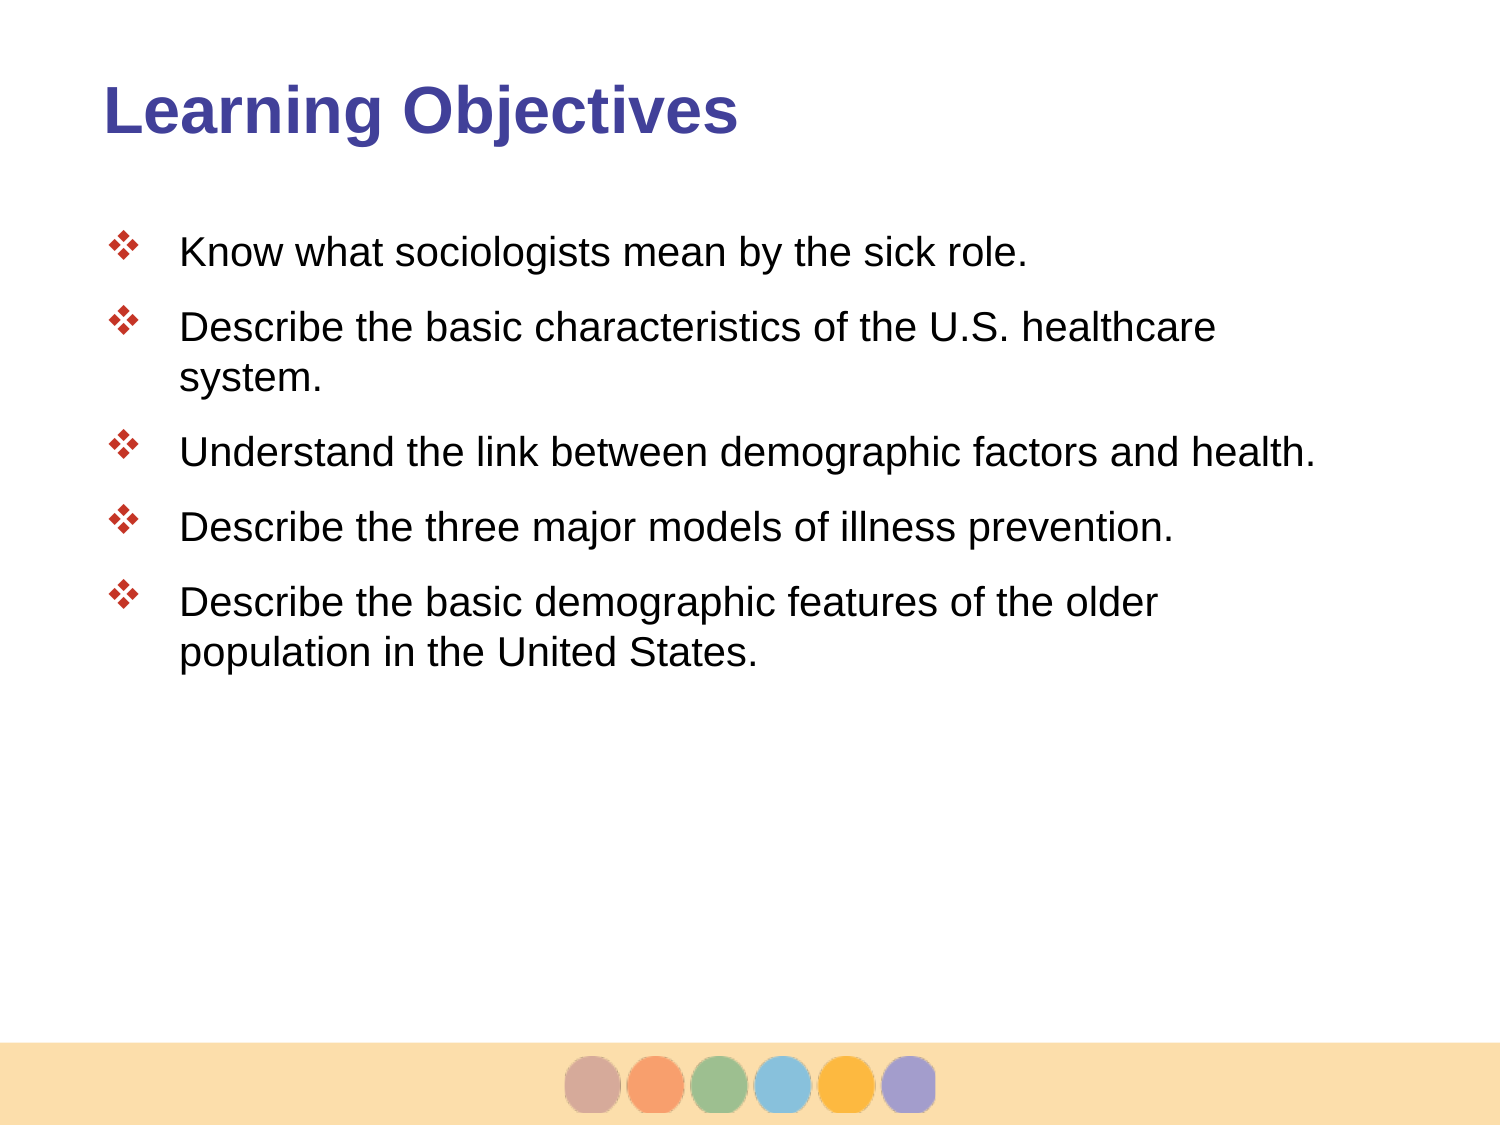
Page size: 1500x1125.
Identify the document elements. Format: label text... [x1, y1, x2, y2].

title Learning Objectives [103, 0, 1397, 225]
list Know what sociologists mean by the sick role. Describe the basic characteristics of the U.S. healthcare system. Understand the link between demographic factors and health. Describe the three major models of illness prevention. Describe the basic demographic features of the older population in the United States. [103, 224, 1355, 984]
